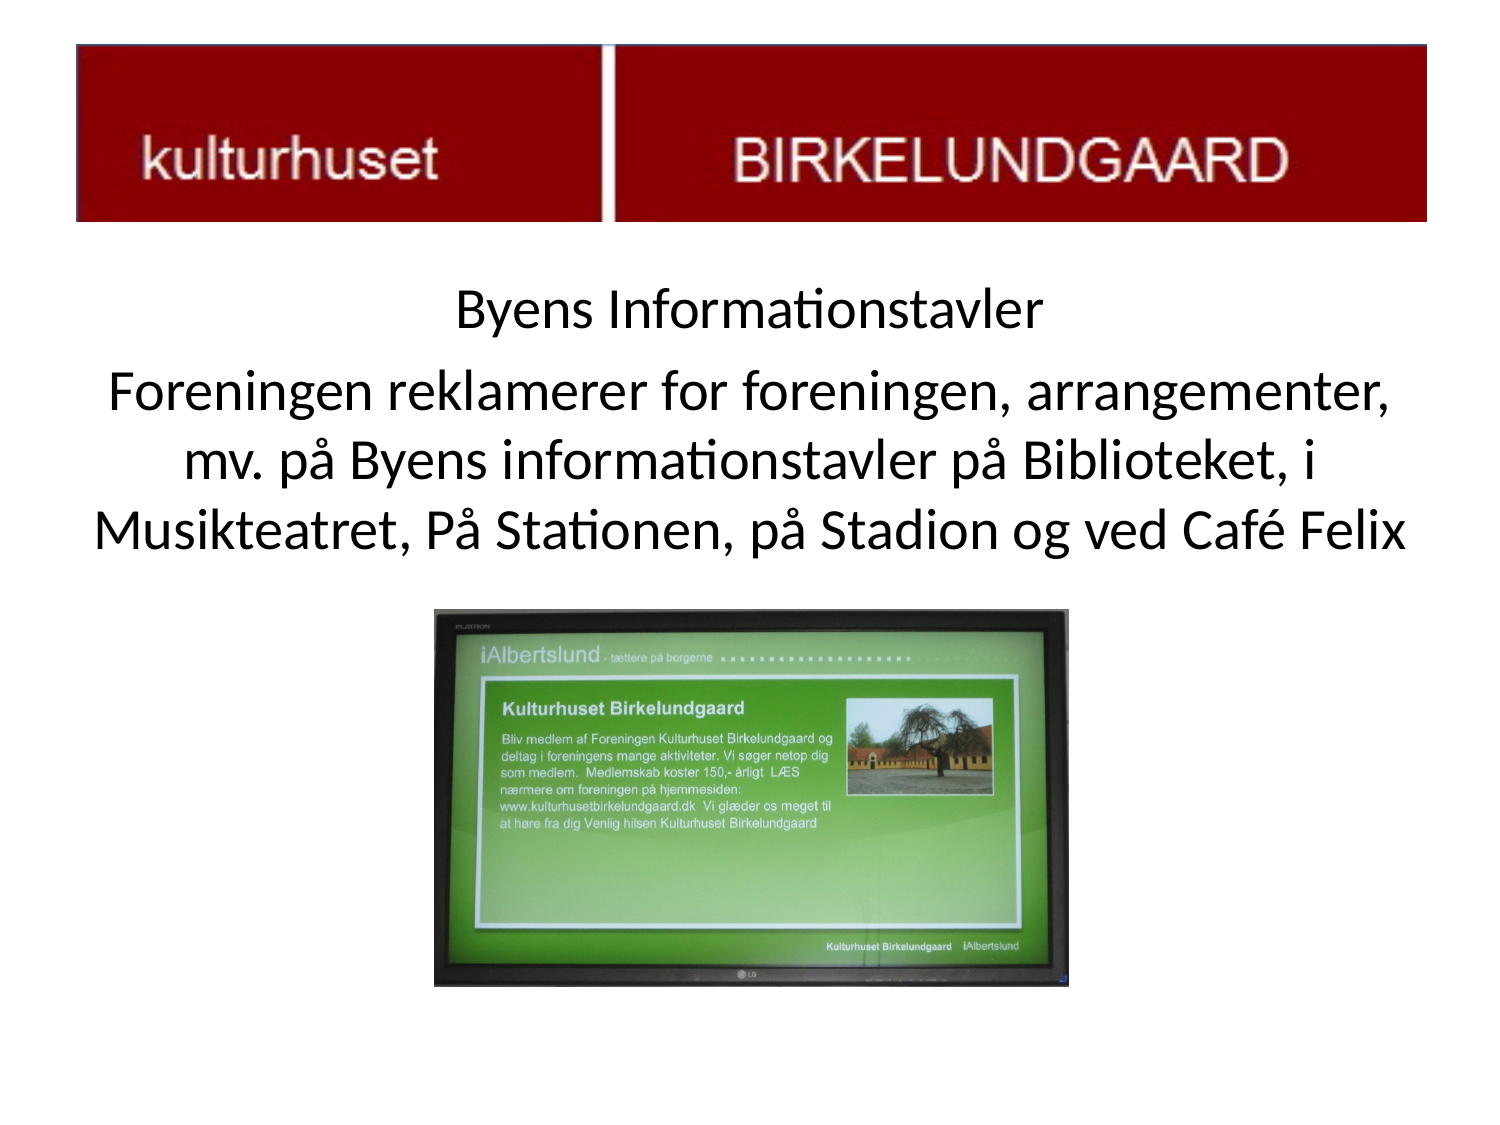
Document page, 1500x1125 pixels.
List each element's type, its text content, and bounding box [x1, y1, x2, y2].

list Byens Informationstavler Foreningen reklamerer for foreningen, arrangementer, mv. på Byens informationstavler på Biblioteket, i Musikteatret, På Stationen, på Stadion og ved Café Felix [75, 262, 1425, 1005]
picture [76, 44, 1427, 222]
picture [434, 609, 1069, 987]
